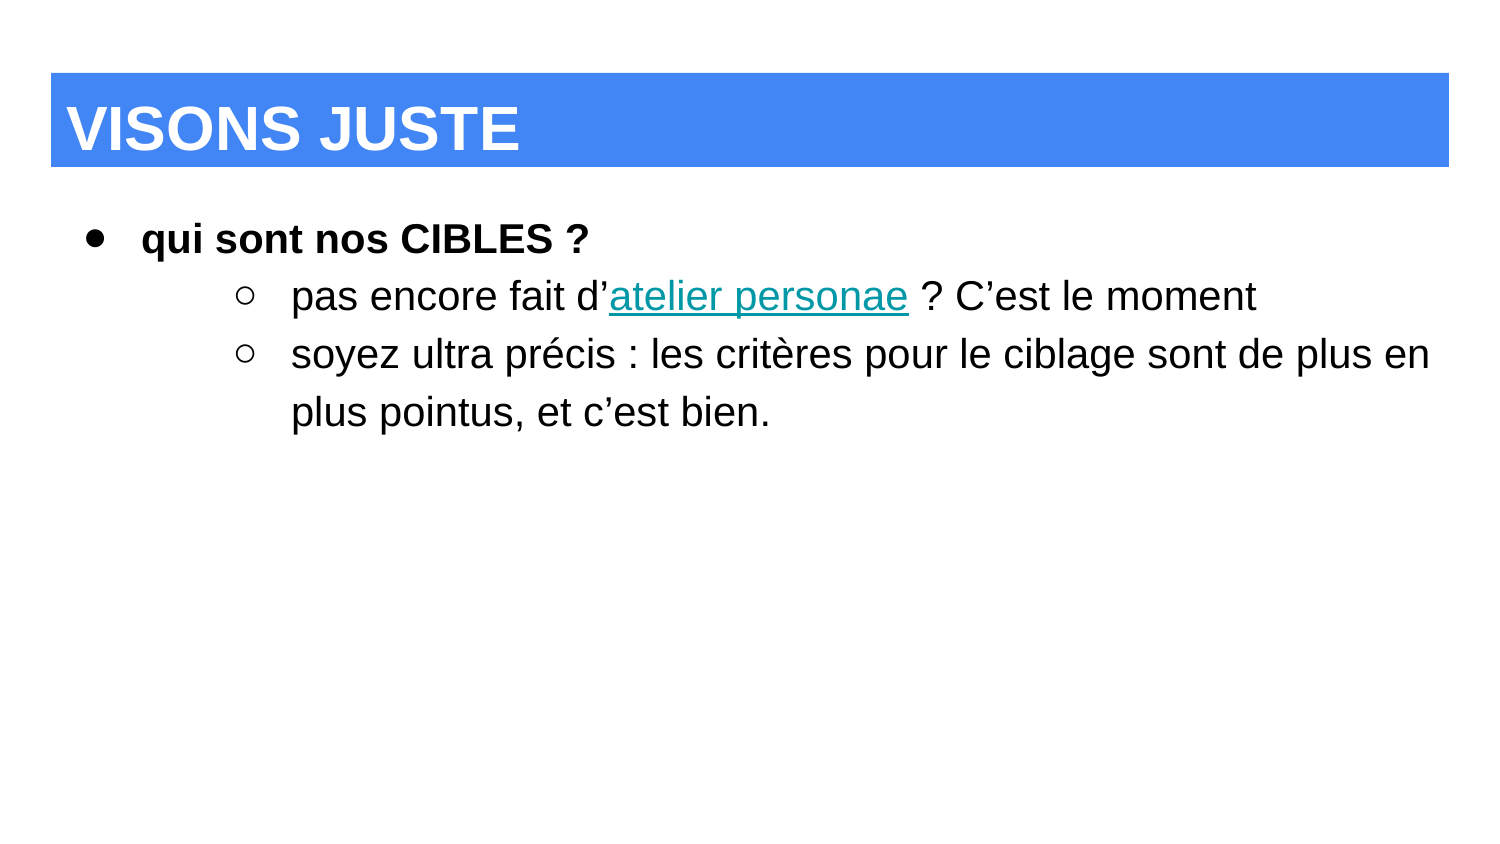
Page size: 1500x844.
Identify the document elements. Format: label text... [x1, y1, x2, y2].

list qui sont nos CIBLES ? pas encore fait d’atelier personae ? C’est le moment soyez ultra précis : les critères pour le ciblage sont de plus en plus pointus, et c’est bien. [51, 189, 1449, 786]
title VISONS JUSTE [51, 72, 1449, 167]
